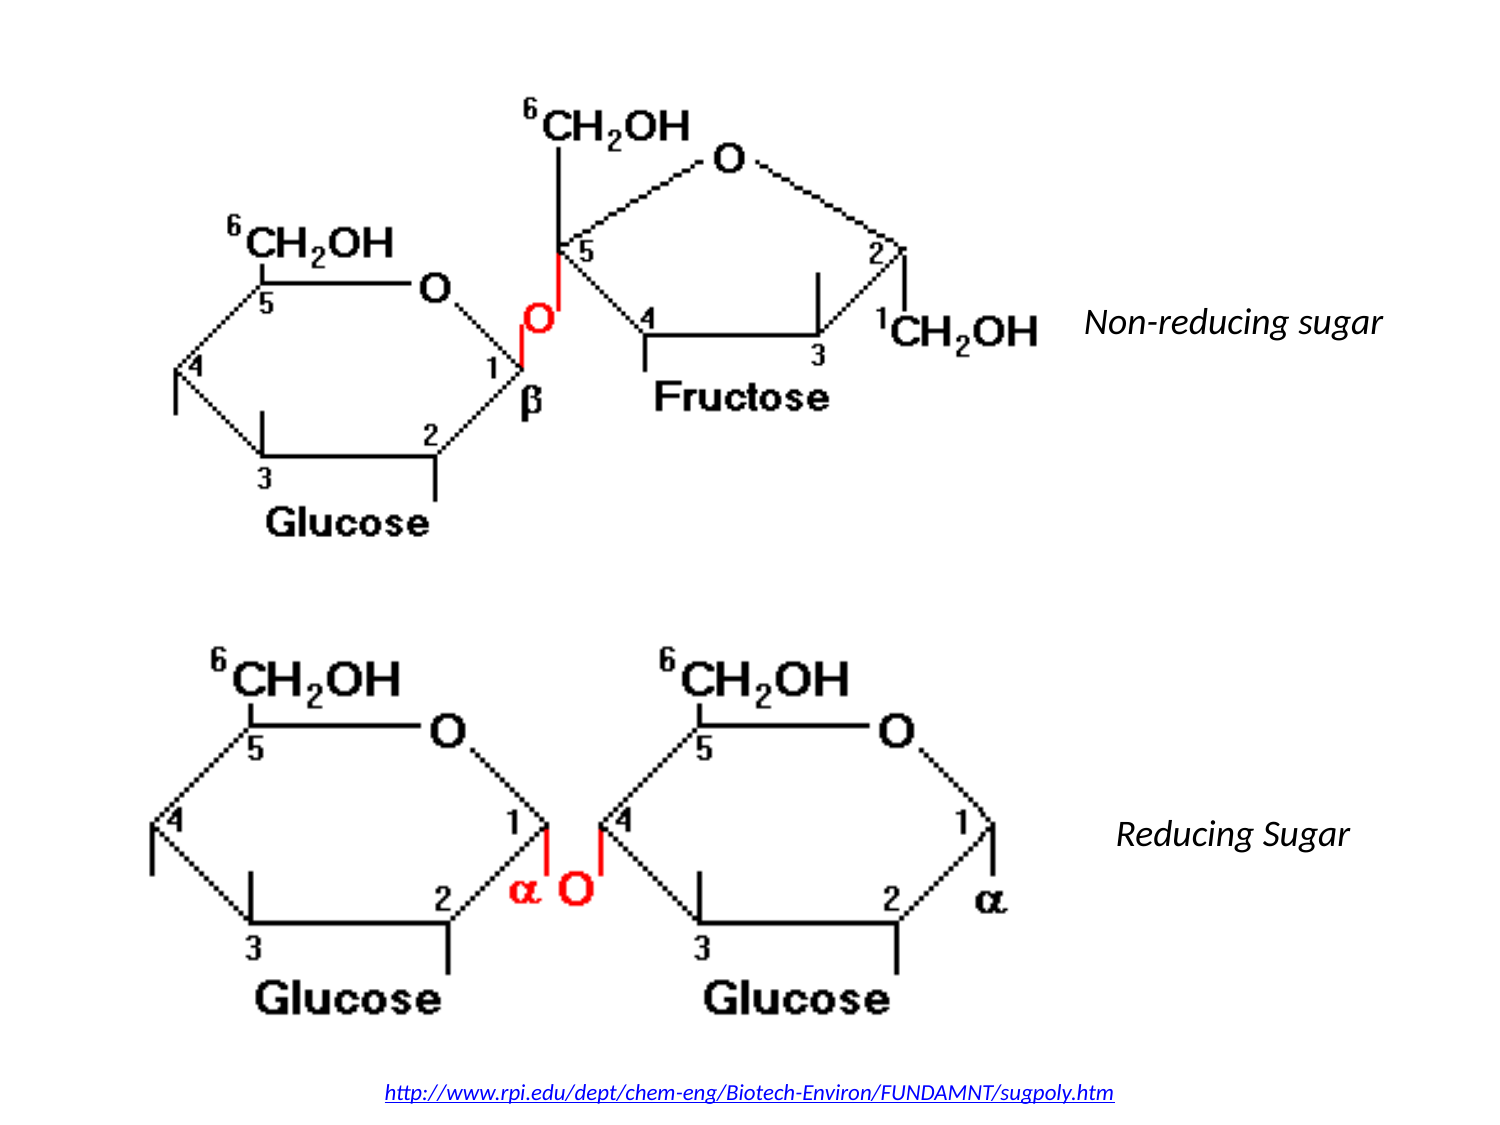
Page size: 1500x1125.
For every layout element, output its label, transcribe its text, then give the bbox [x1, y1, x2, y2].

picture [145, 87, 1063, 551]
text_box http://www.rpi.edu/dept/chem-eng/Biotech-Environ/FUNDAMNT/sugpoly.htm [0, 1069, 1500, 1112]
text_box Non-reducing sugar [1069, 289, 1399, 350]
text_box Reducing Sugar [1100, 801, 1366, 862]
picture [110, 640, 1038, 1026]
